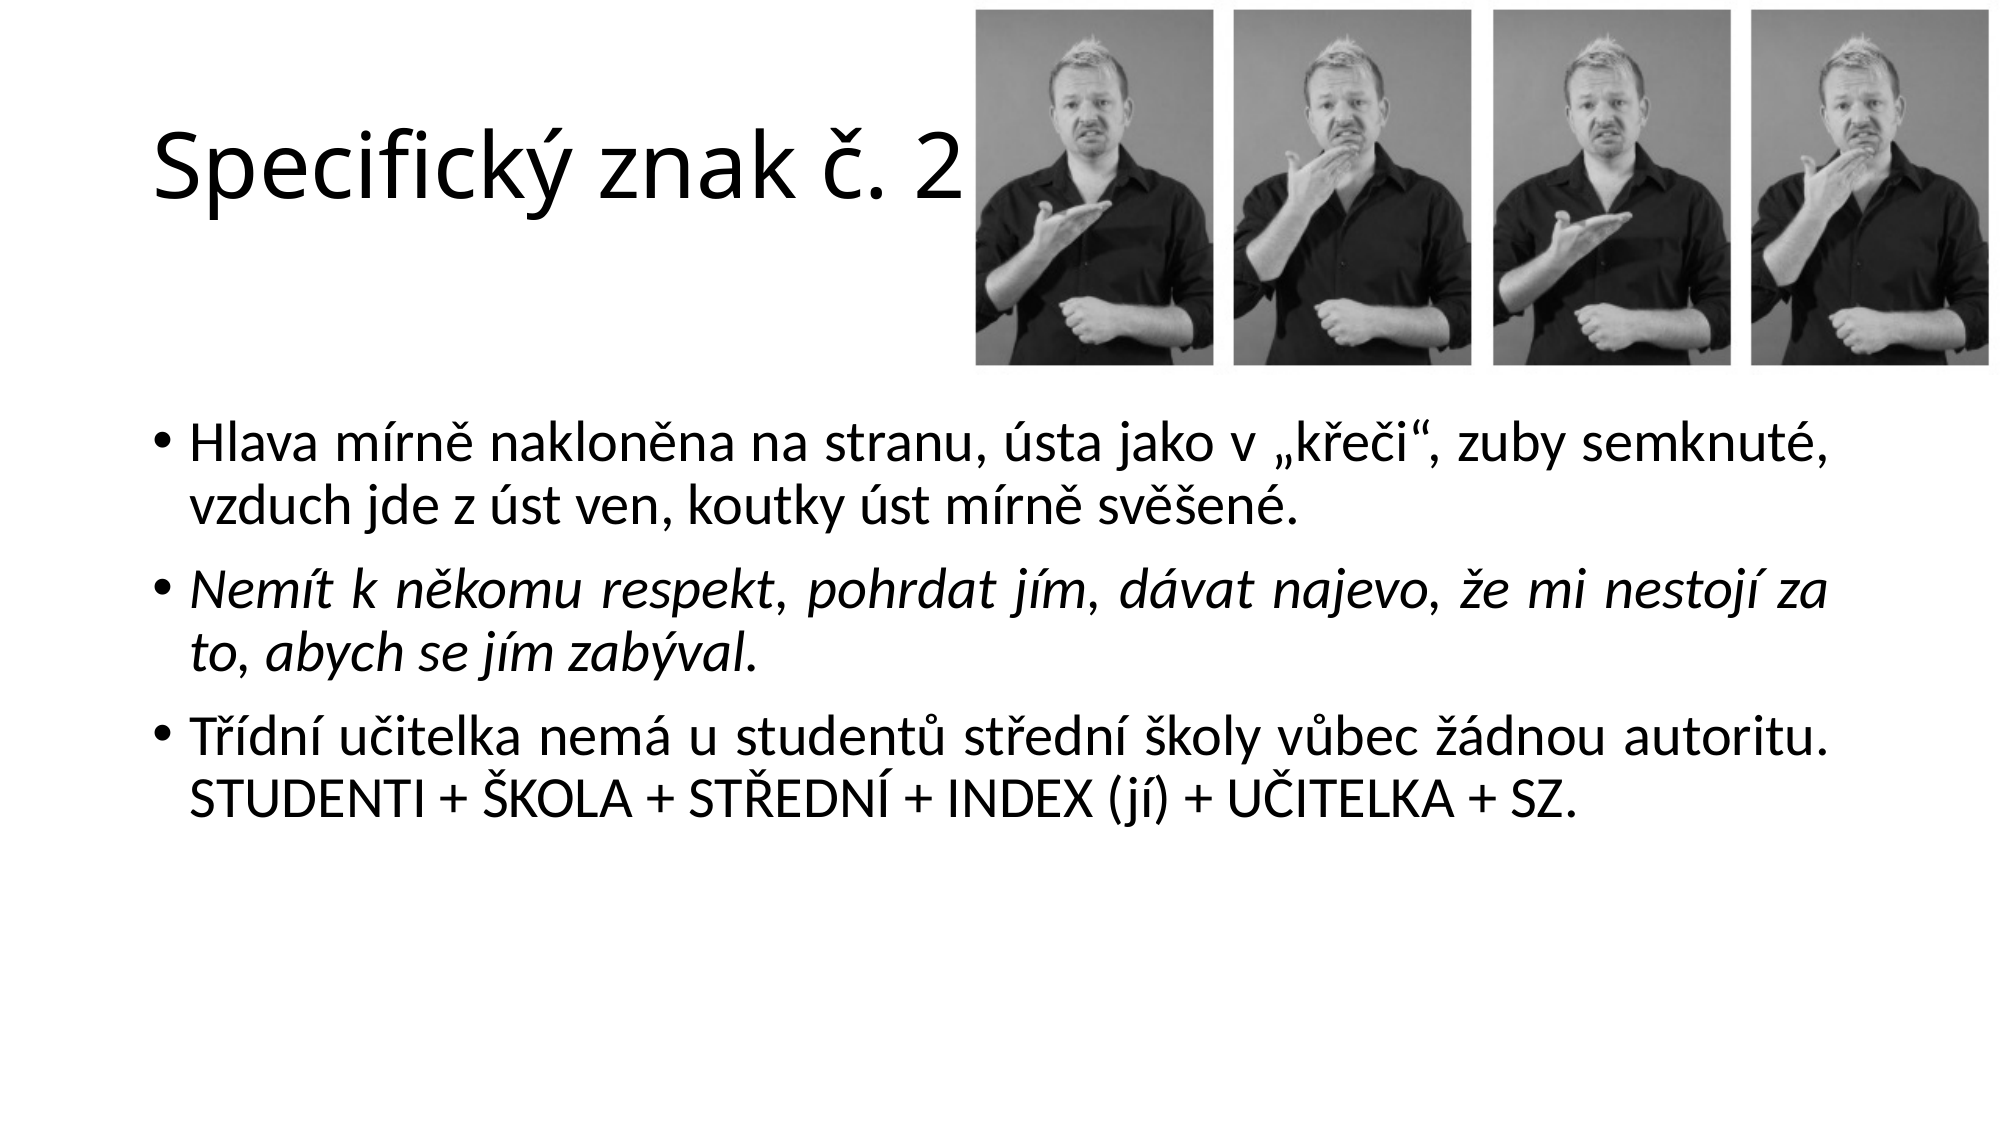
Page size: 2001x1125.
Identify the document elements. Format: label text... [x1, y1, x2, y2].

title Specifický znak č. 21 [137, 59, 962, 278]
text_box Hlava mírně nakloněna na stranu, ústa jako v „křeči“, zuby semknuté, vzduch jde z úst ven, koutky úst mírně svěšené. Nemít k někomu respekt, pohrdat jím, dávat najevo, že mi nestojí za to, abych se jím zabýval. Třídní učitelka nemá u studentů střední školy vůbec žádnou autoritu. STUDENTI + ŠKOLA + STŘEDNÍ + INDEX (jí) + UČITELKA + SZ. [137, 404, 1846, 1088]
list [962, 0, 2000, 375]
